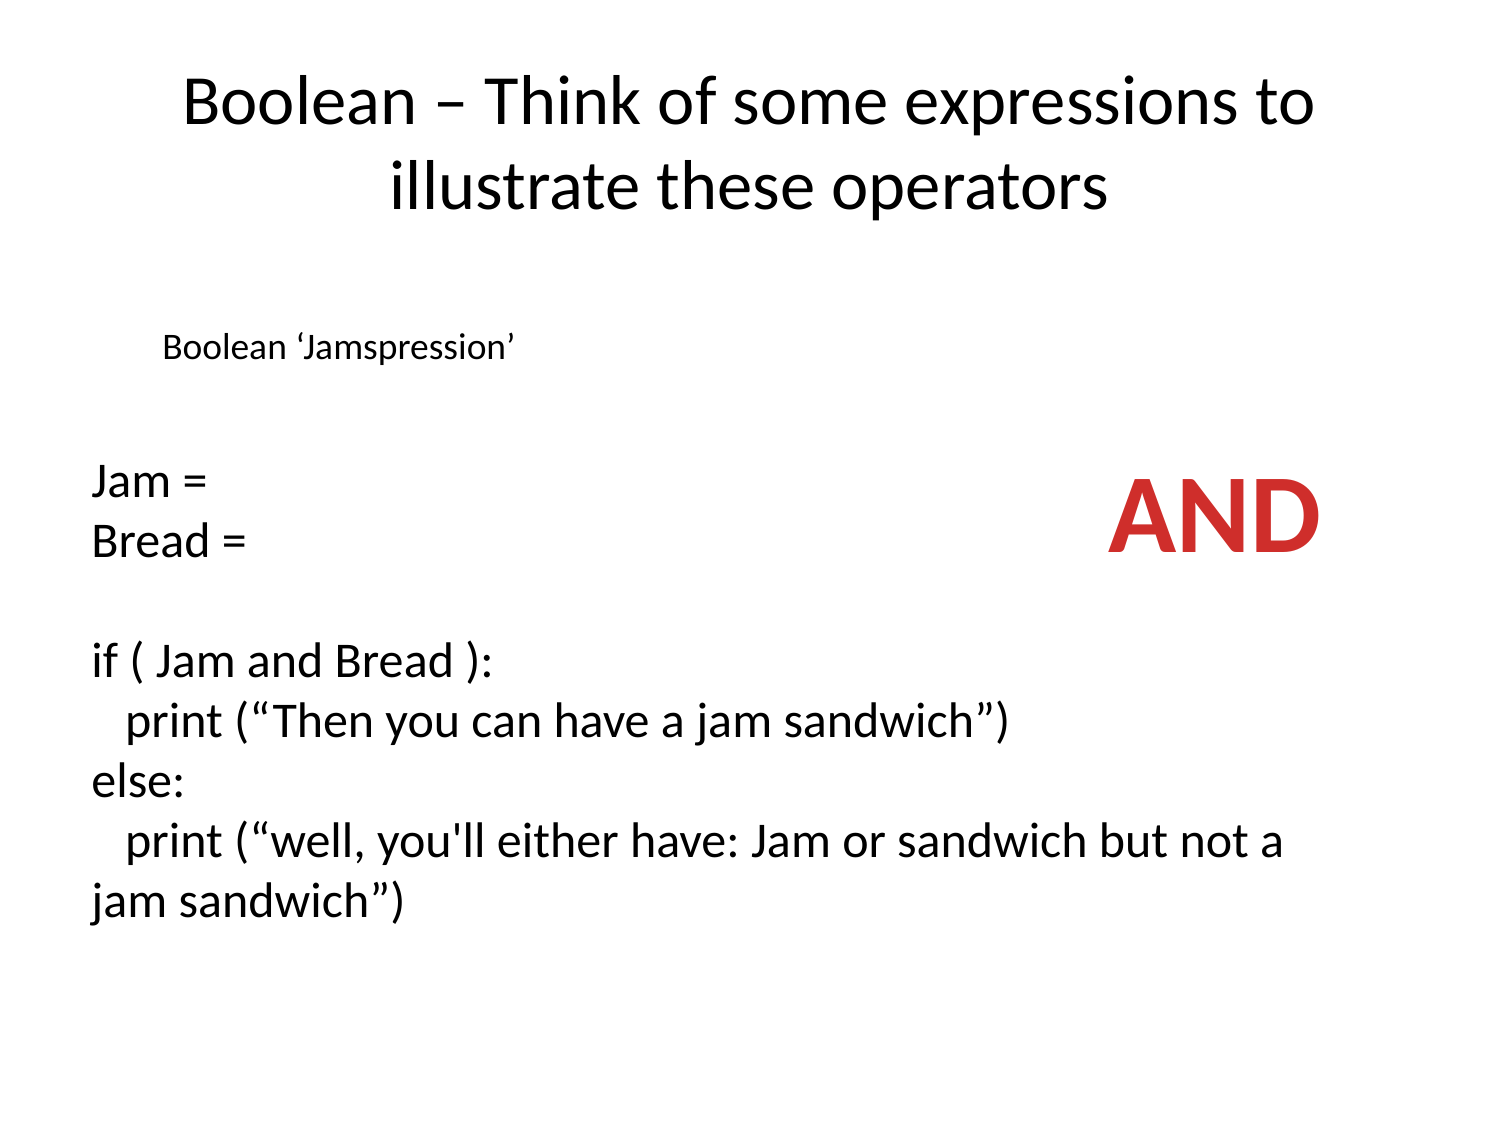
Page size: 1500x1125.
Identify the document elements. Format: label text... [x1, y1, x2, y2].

text_box Jam = Bread = if ( Jam and Bread ): print (“Then you can have a jam sandwich”) else: print (“well, you'll either have: Jam or sandwich but not a jam sandwich”) [76, 440, 1376, 936]
title Boolean – Think of some expressions to illustrate these operators [75, 45, 1425, 233]
text_box Boolean ‘Jamspression’ [147, 314, 1365, 375]
text_box AND [1093, 432, 1338, 583]
